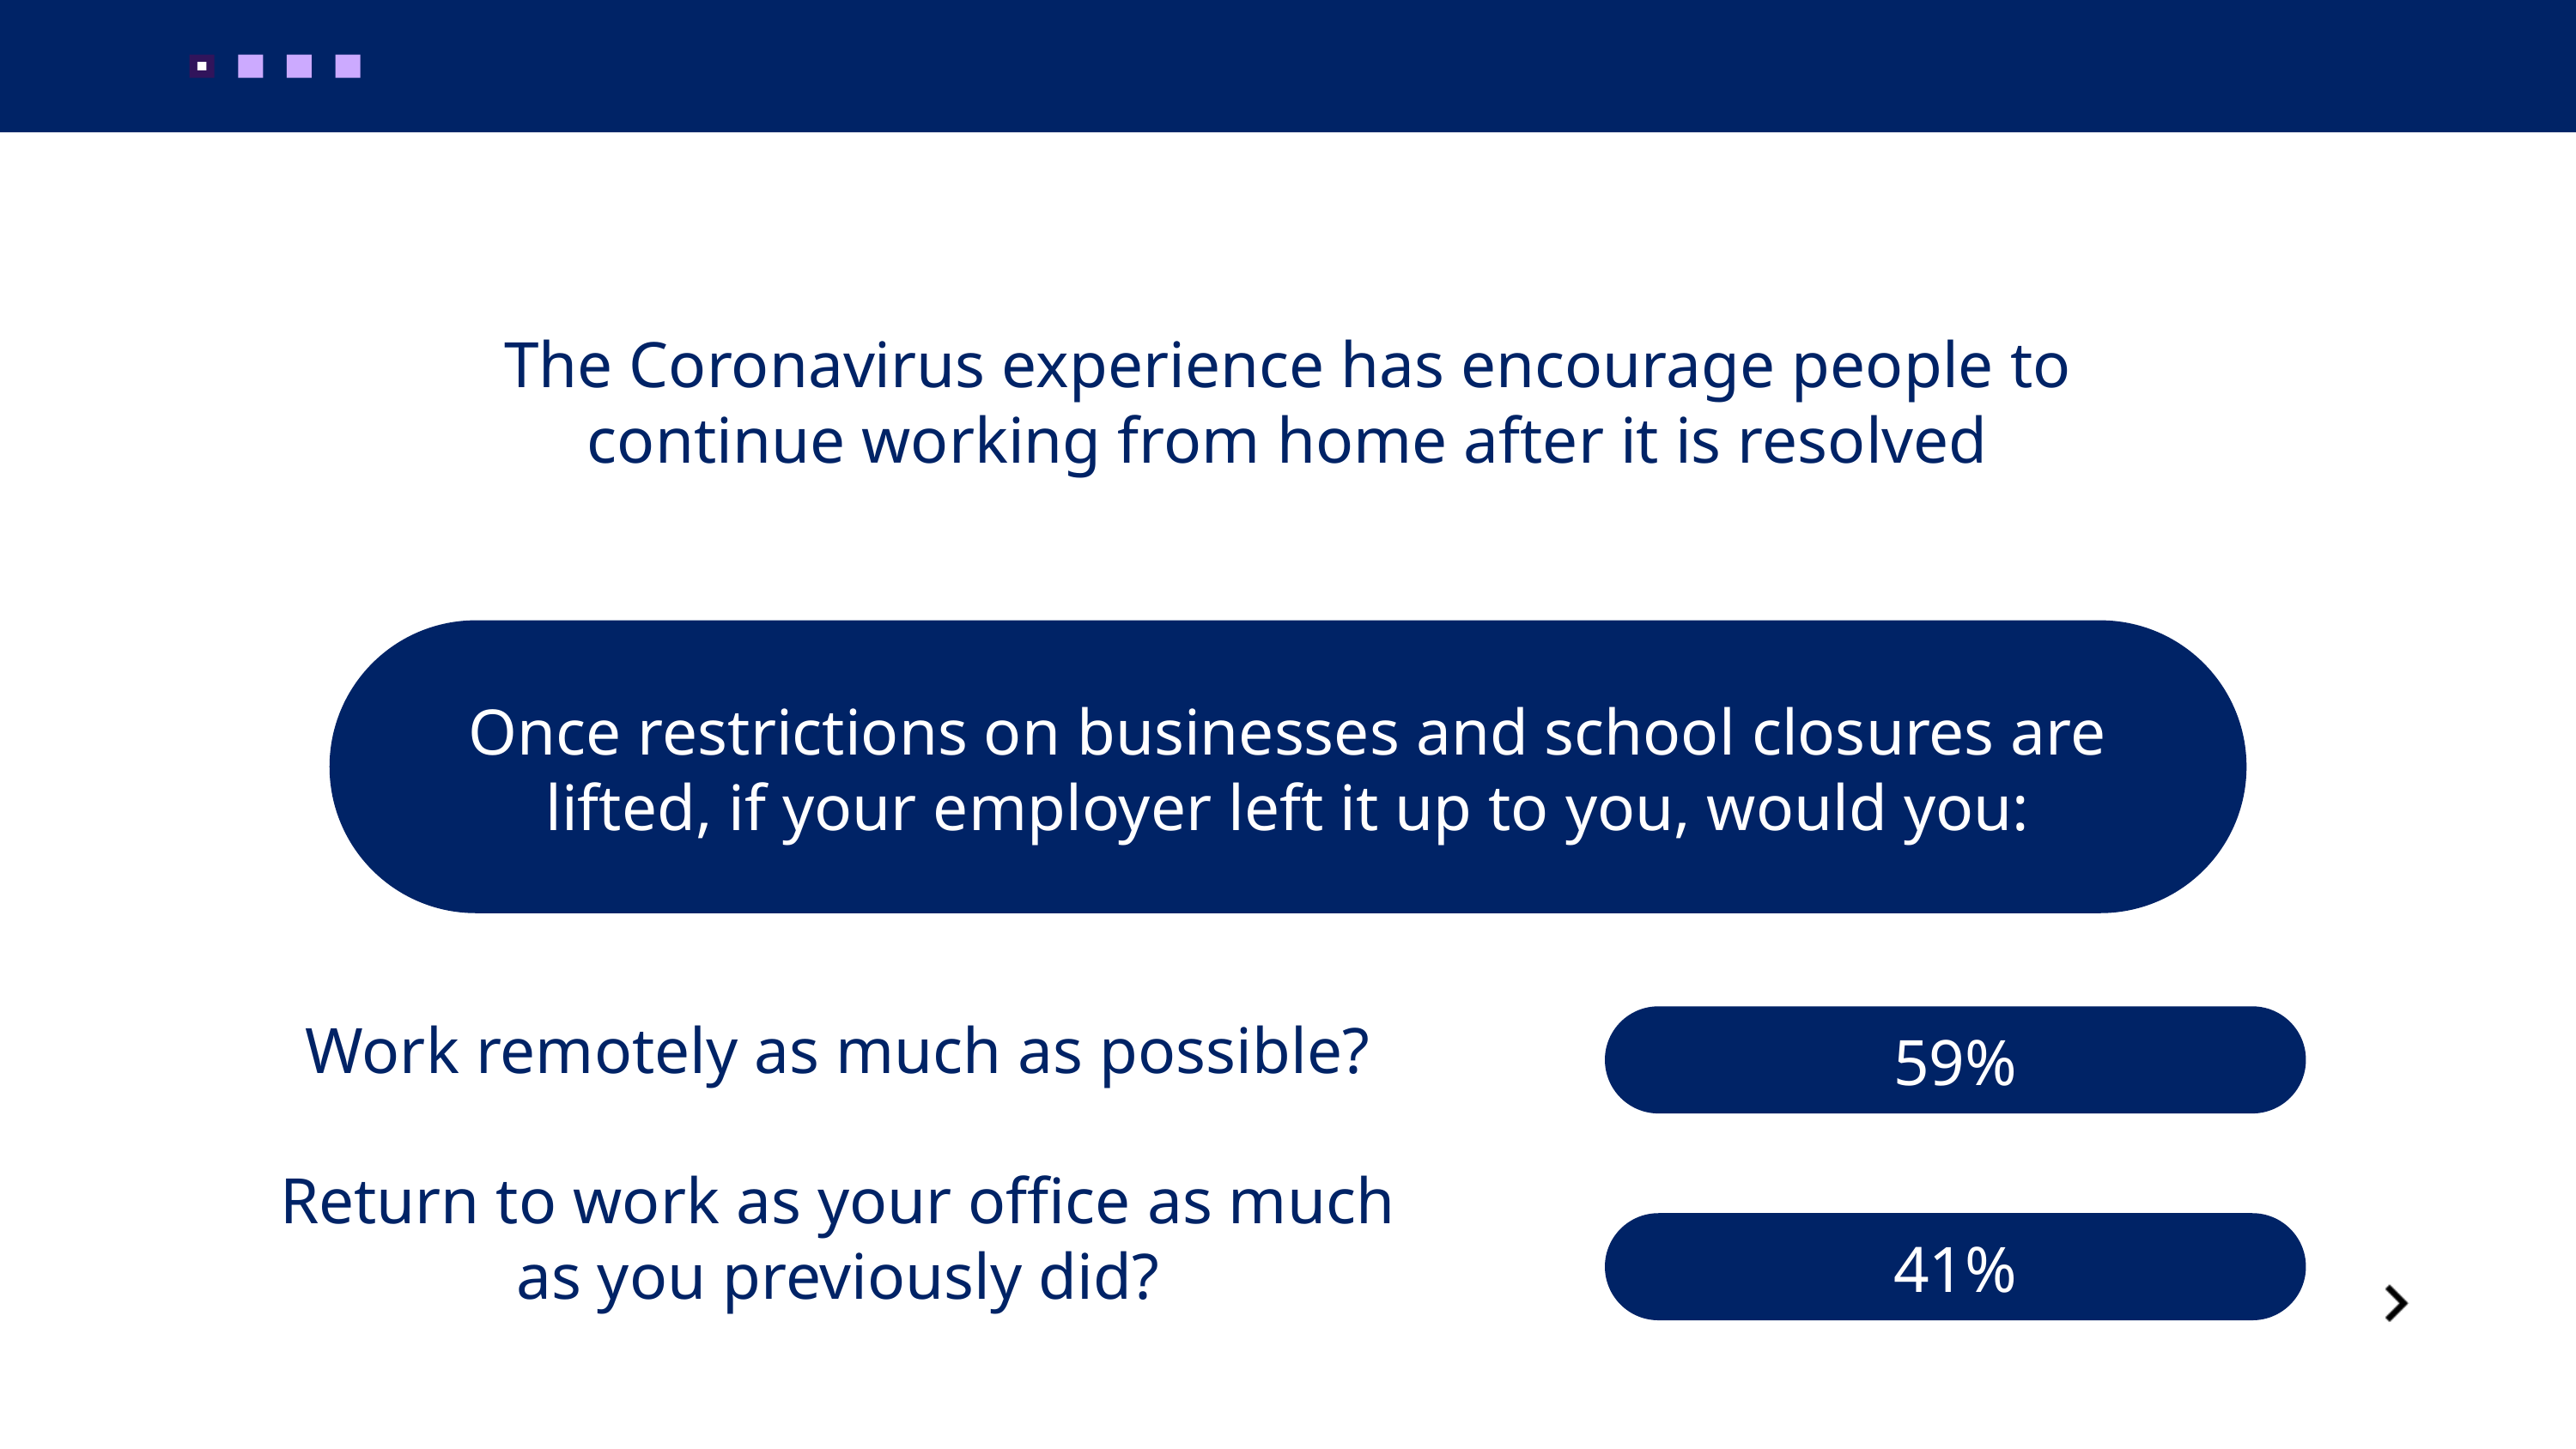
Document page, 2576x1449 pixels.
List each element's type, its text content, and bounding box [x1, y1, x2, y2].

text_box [1603, 1004, 2308, 1115]
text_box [325, 615, 2251, 918]
text_box The Coronavirus experience has encourage people to continue working from home after it is resolved [384, 325, 2191, 476]
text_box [189, 54, 361, 78]
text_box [1603, 1211, 2308, 1322]
picture [2359, 1266, 2433, 1342]
text_box [0, 0, 2576, 133]
text_box Work remotely as much as possible? Return to work as your office as much as you previously did? [275, 1010, 1401, 1312]
